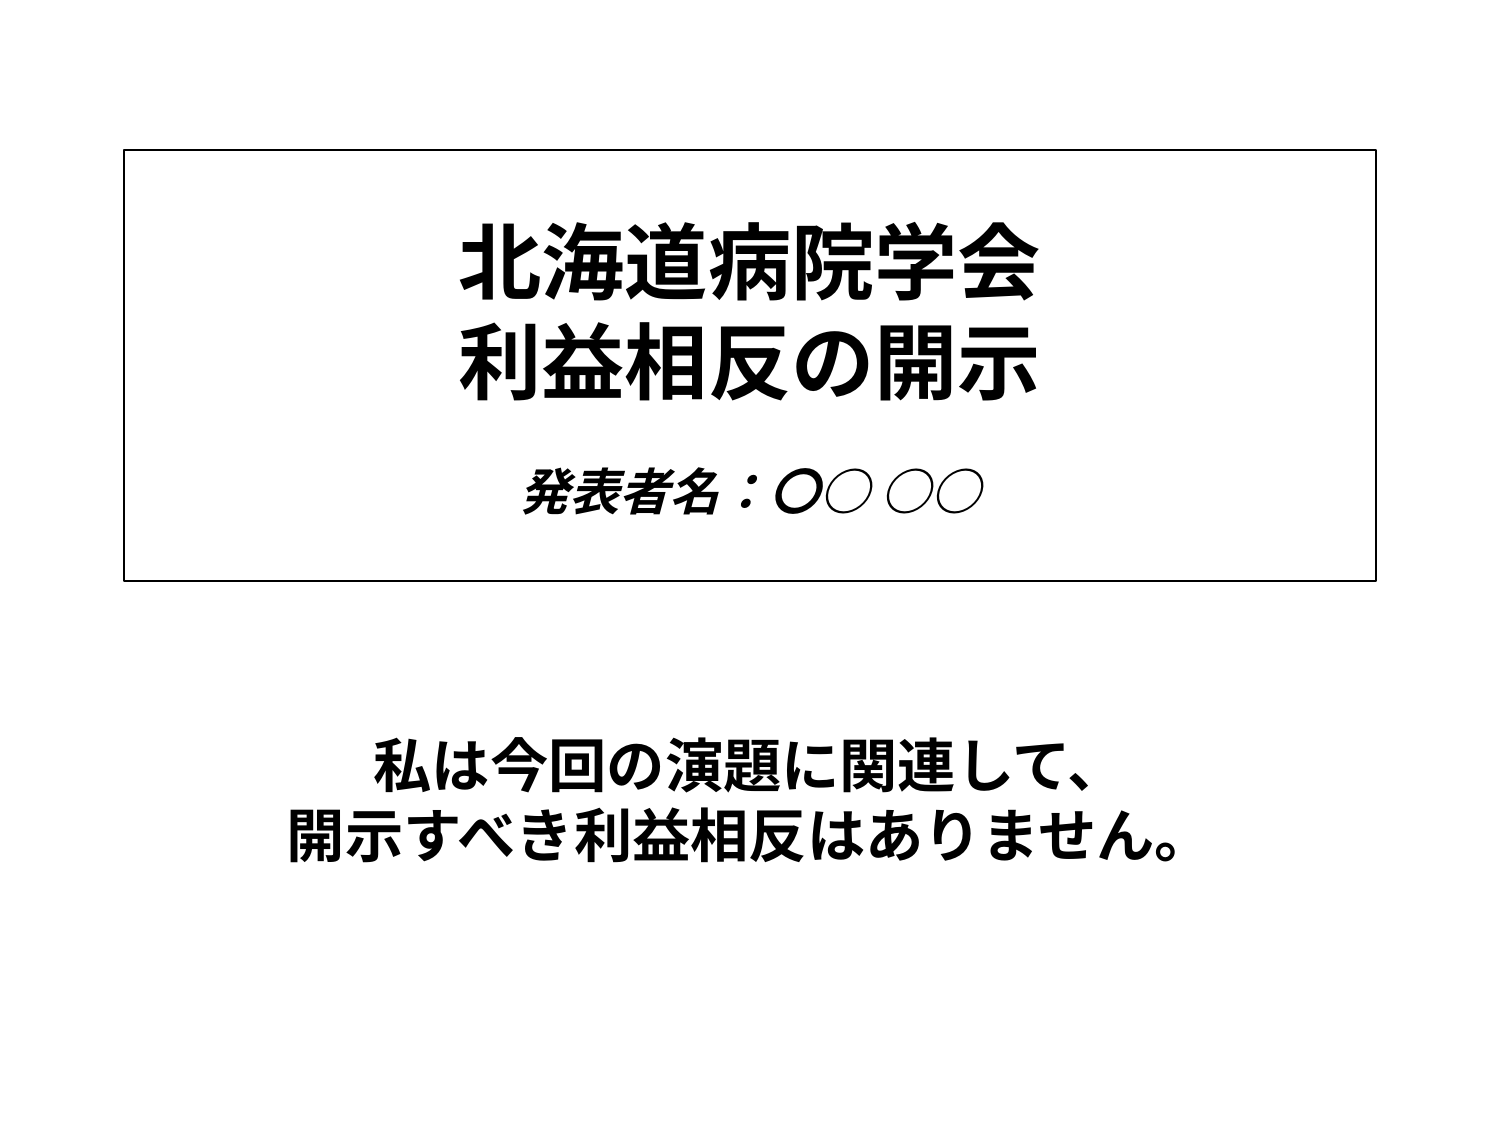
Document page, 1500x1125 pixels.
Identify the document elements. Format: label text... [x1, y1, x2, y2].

text_box 北海道病院学会 利益相反の開示 発表者名：〇○ ○○ [123, 149, 1377, 581]
text_box 私は今回の演題に関連して、 開示すべき利益相反はありません。 [123, 697, 1377, 866]
